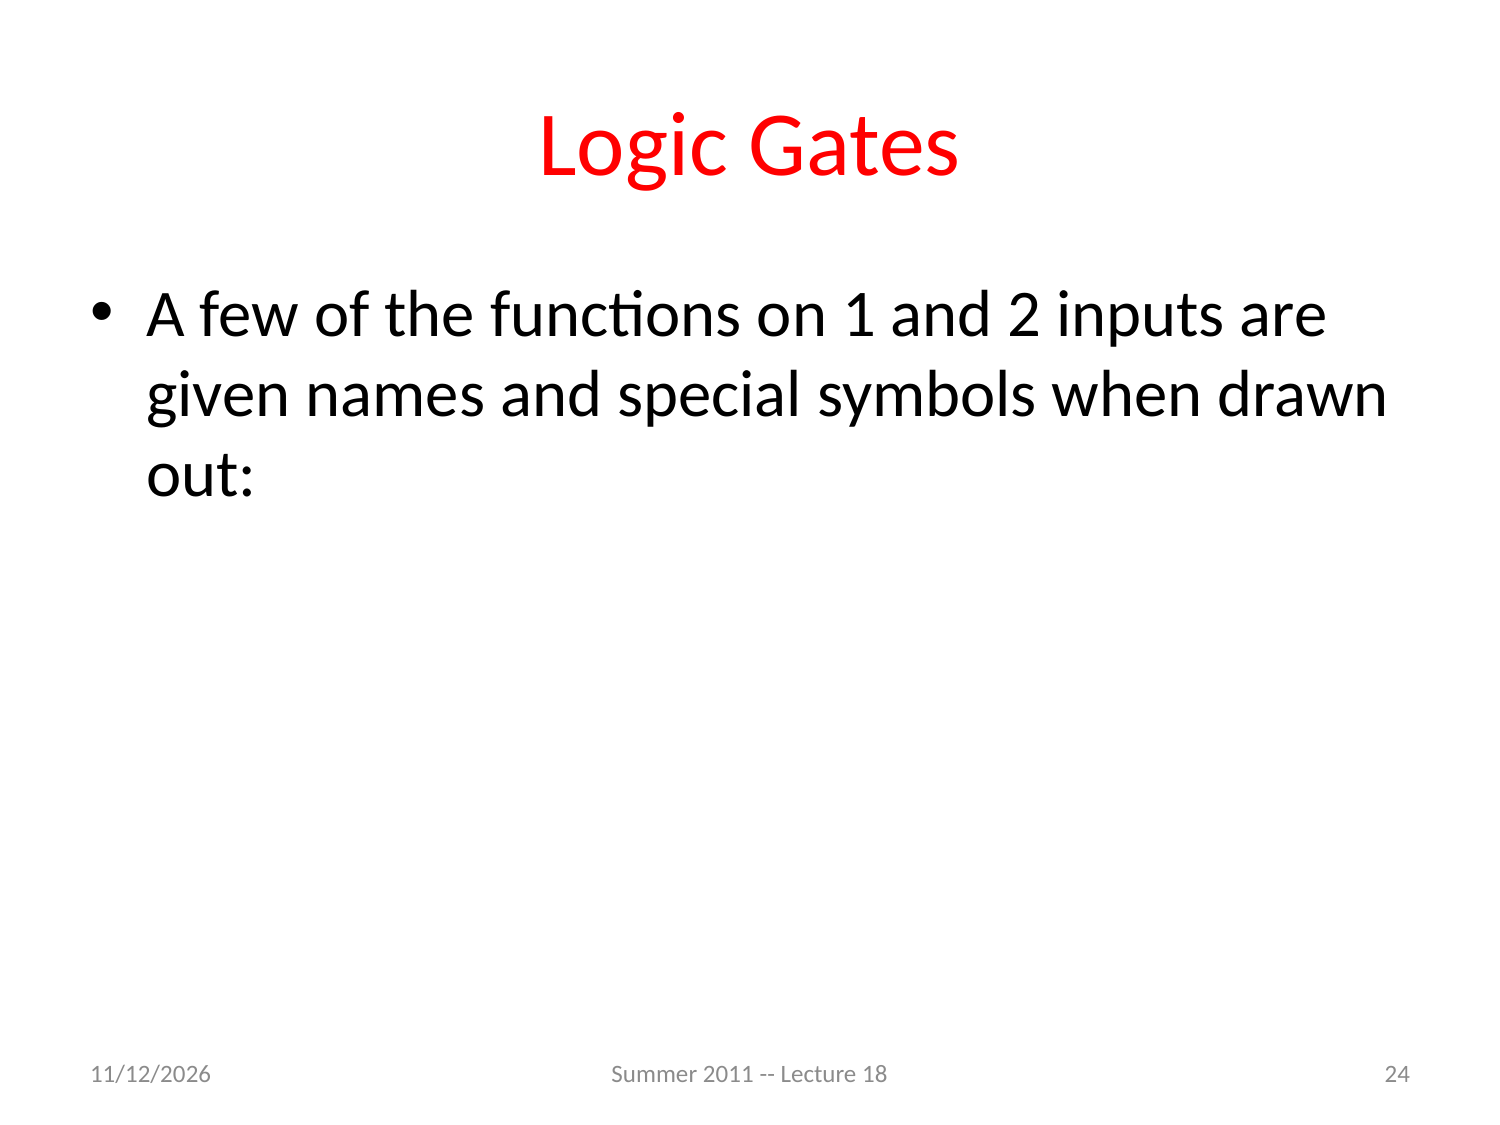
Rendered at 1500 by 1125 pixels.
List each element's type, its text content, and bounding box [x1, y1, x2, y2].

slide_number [75, 1042, 425, 1103]
footer Summer 2011 -- Lecture 18 [512, 1042, 988, 1103]
slide_number 24 [1074, 1042, 1425, 1103]
title Logic Gates [75, 45, 1425, 233]
list A few of the functions on 1 and 2 inputs are given names and special symbols when drawn out: [75, 262, 1425, 1005]
